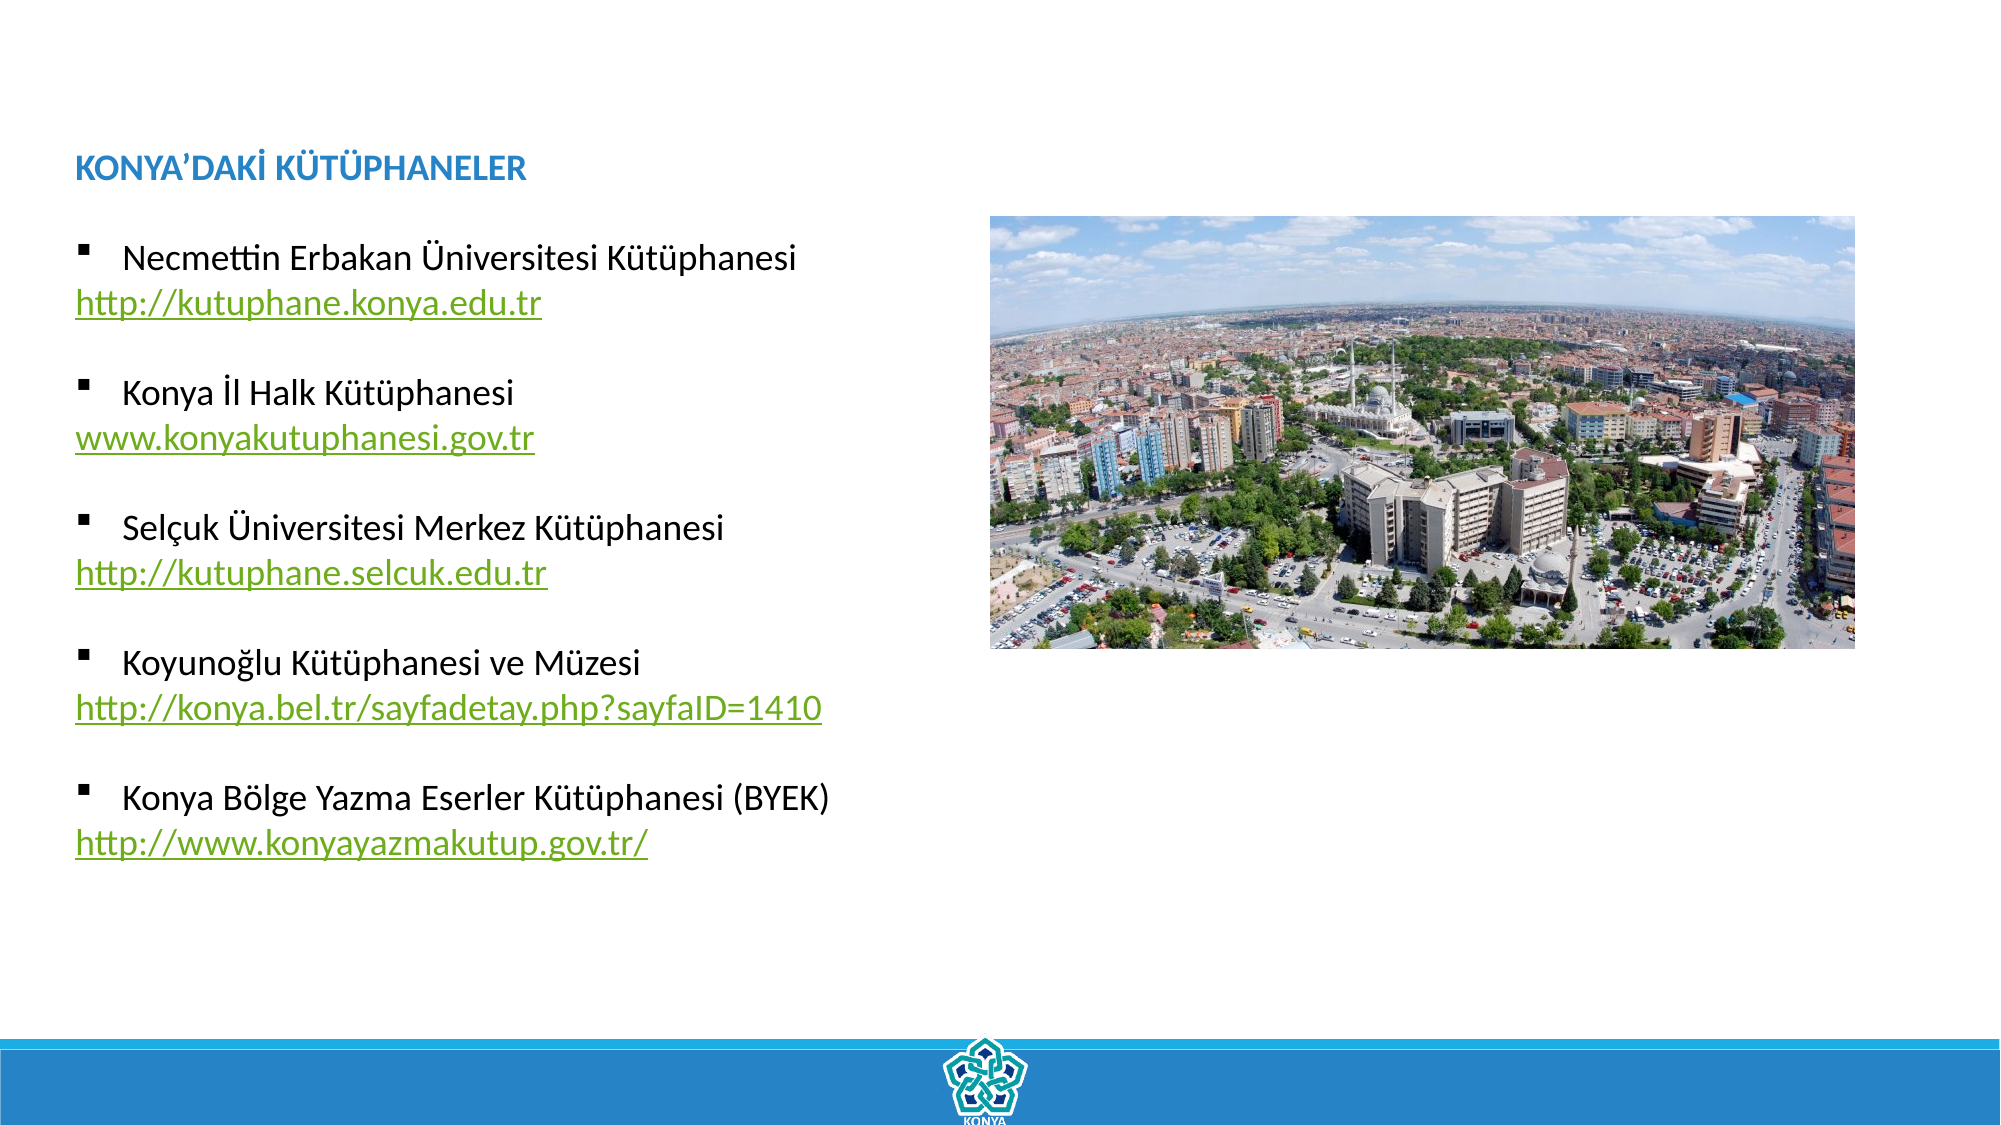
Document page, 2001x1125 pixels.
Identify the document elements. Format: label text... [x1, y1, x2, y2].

picture [927, 1023, 1043, 1125]
picture [989, 216, 1855, 650]
text_box KONYA’DAKİ KÜTÜPHANELER Necmettin Erbakan Üniversitesi Kütüphanesi http://kutuphane.konya.edu.tr Konya İl Halk Kütüphanesi www.konyakutuphanesi.gov.tr Selçuk Üniversitesi Merkez Kütüphanesi http://kutuphane.selcuk.edu.tr Koyunoğlu Kütüphanesi ve Müzesi http://konya.bel.tr/sayfadetay.php?sayfaID=1410 Konya Bölge Yazma Eserler Kütüphanesi (BYEK) http://www.konyayazmakutup.gov.tr/ [60, 135, 1725, 916]
